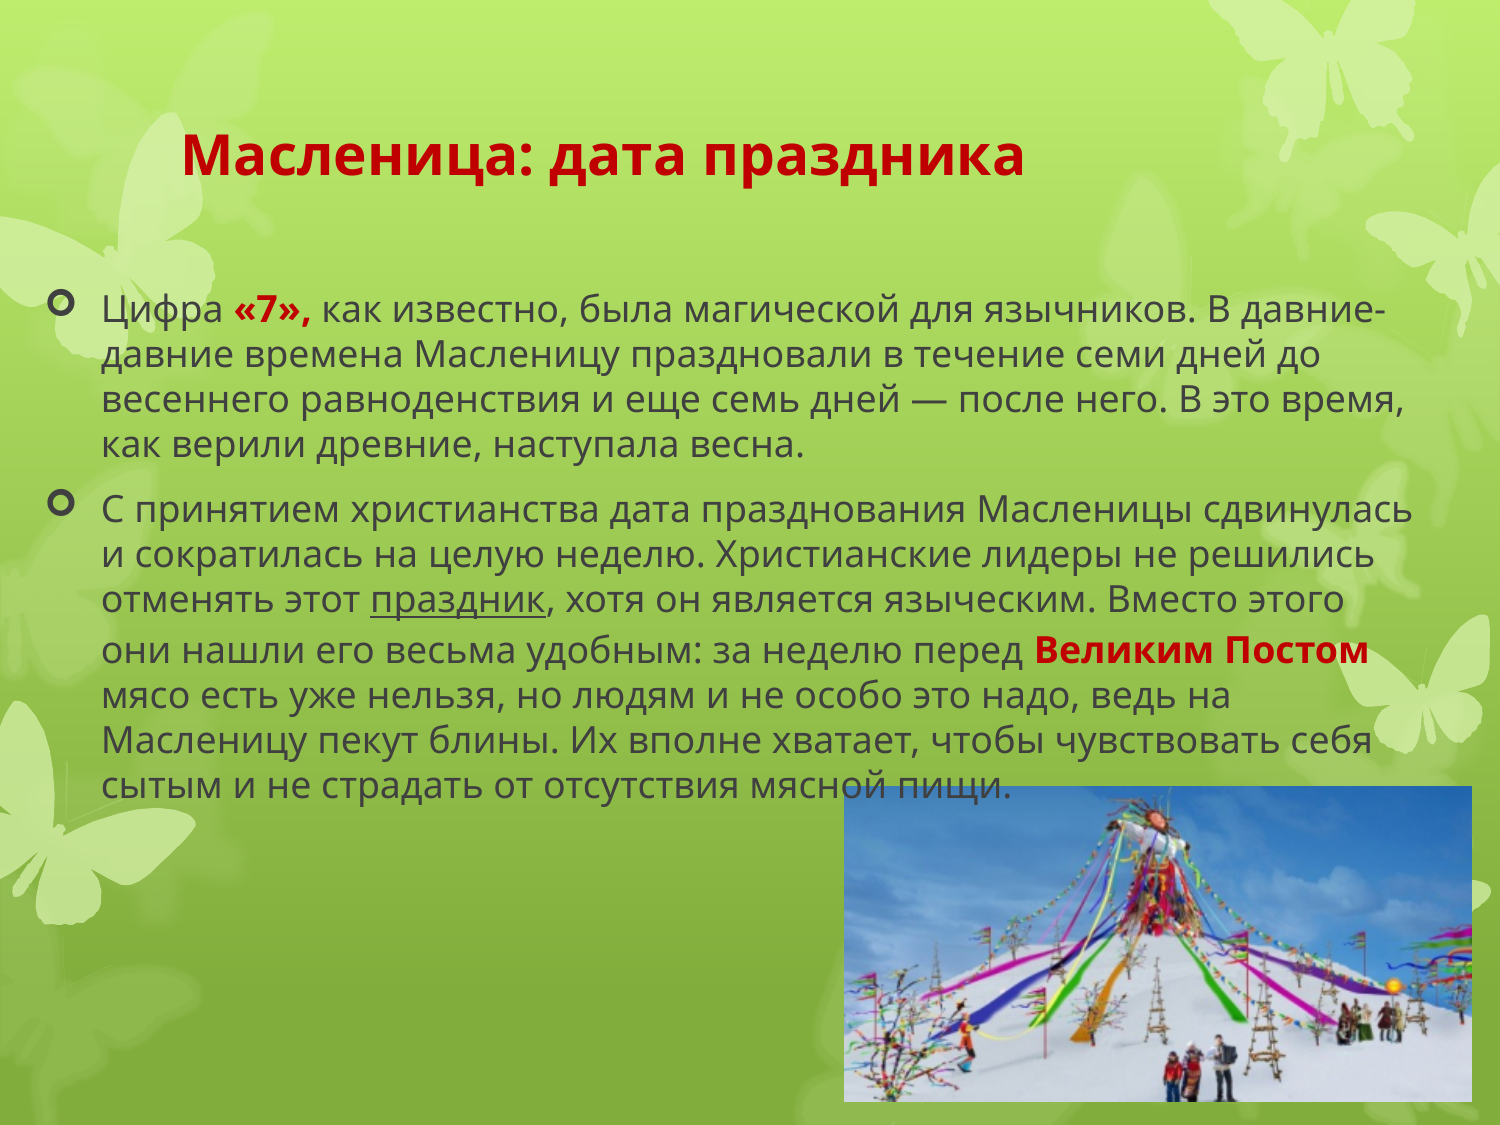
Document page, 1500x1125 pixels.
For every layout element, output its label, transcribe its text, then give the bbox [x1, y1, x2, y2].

list Цифра «7», как известно, была магической для язычников. В давние-давние времена Масленицу праздновали в течение семи дней до весеннего равноденствия и еще семь дней — после него. В это время, как верили древние, наступала весна. С принятием христианства дата празднования Масленицы сдвинулась и сократилась на целую неделю. Христианские лидеры не решились отменять этот праздник, хотя он является языческим. Вместо этого они нашли его весьма удобным: за неделю перед Великим Постом мясо есть уже нельзя, но людям и не особо это надо, ведь на Масленицу пекут блины. Их вполне хватает, чтобы чувствовать себя сытым и не страдать от отсутствия мясной пищи. [29, 30, 1436, 1125]
picture [843, 786, 1472, 1102]
